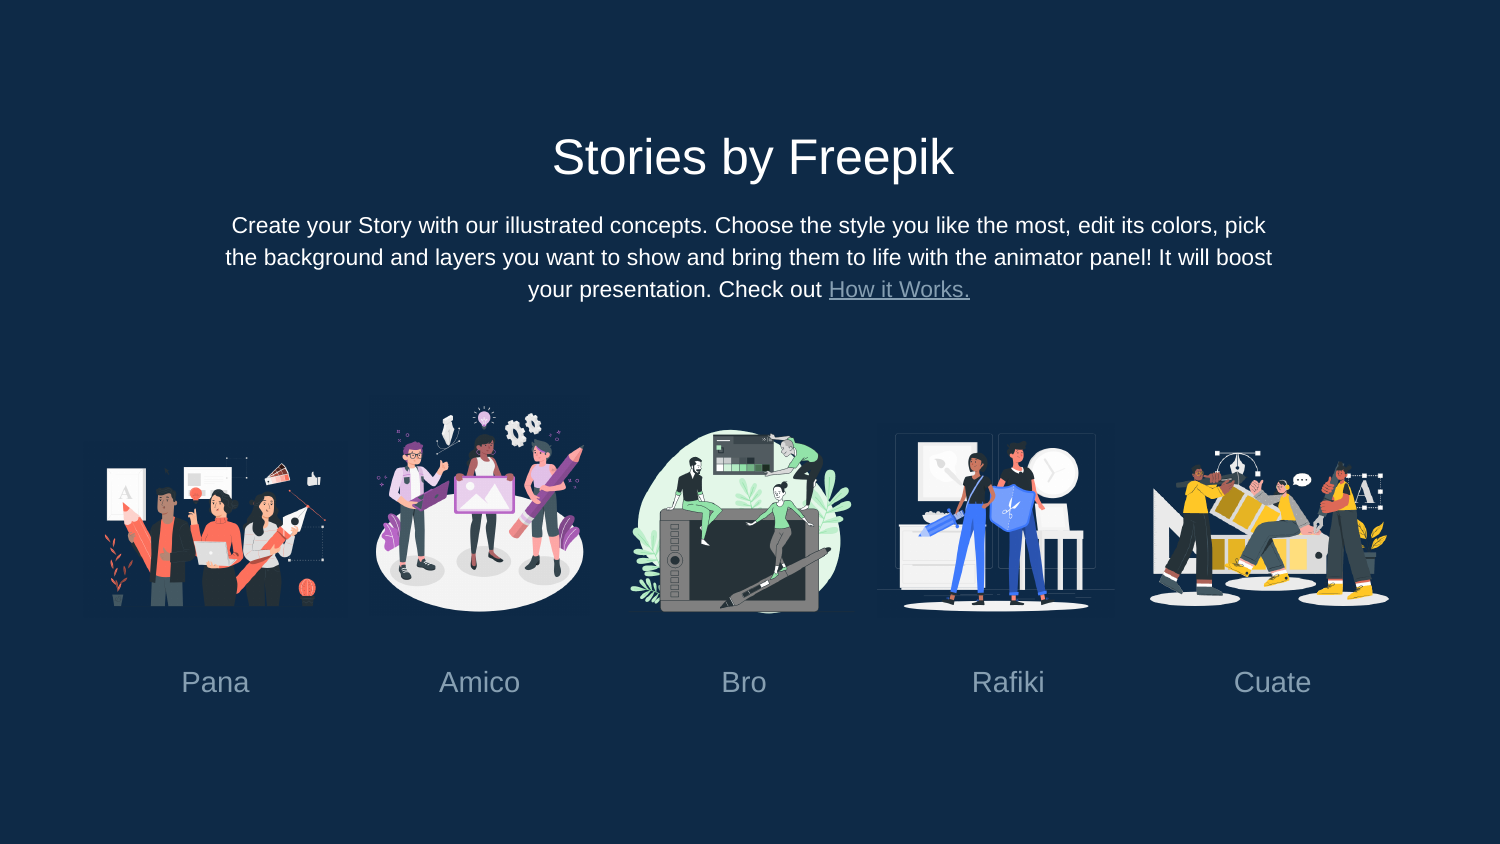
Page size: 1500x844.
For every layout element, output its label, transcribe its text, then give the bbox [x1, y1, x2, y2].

list Create your Story with our illustrated concepts. Choose the style you like the most, edit its colors, pick the background and layers you want to show and bring them to life with the animator panel! It will boost your presentation. Check out How it Works. [205, 191, 1294, 245]
text_box Rafiki [904, 652, 1113, 705]
text_box Bro [639, 652, 849, 705]
picture [83, 440, 348, 618]
text_box Cuate [1168, 652, 1377, 705]
text_box Pana [111, 652, 320, 705]
picture [369, 395, 590, 616]
picture [1121, 413, 1417, 622]
picture [618, 415, 857, 623]
title Stories by Freepik [175, 109, 1332, 189]
picture [876, 423, 1115, 618]
text_box Amico [375, 652, 585, 705]
